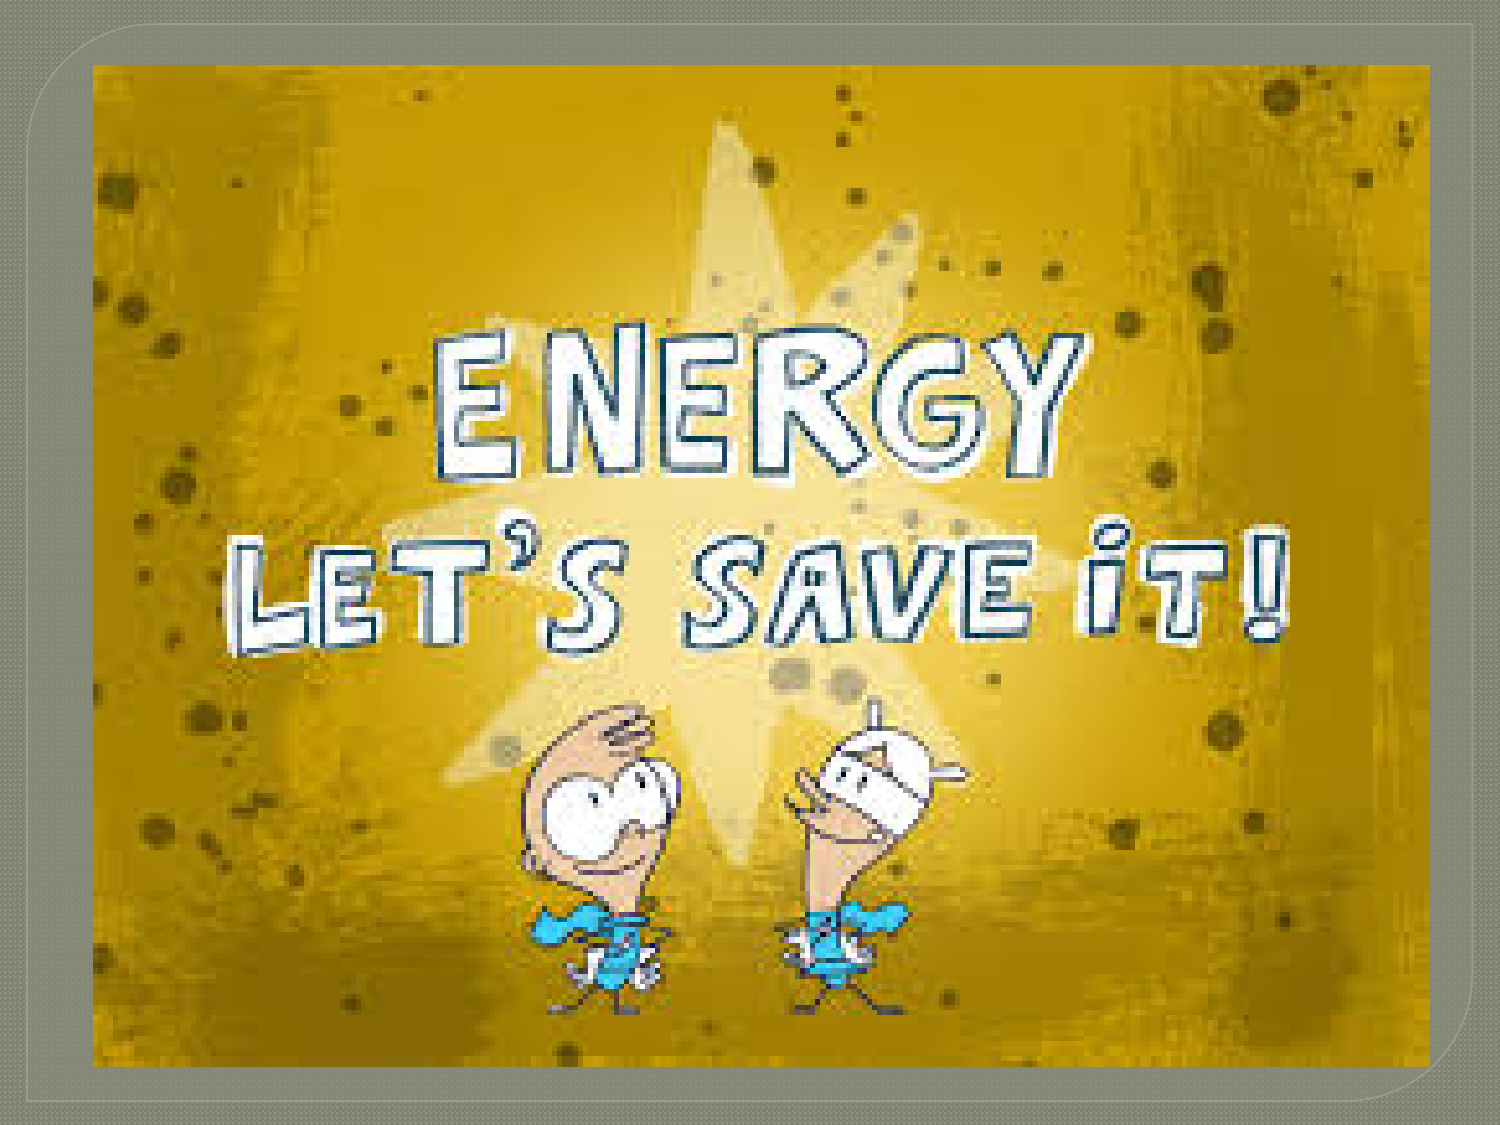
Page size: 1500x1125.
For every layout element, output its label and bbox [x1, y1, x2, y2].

picture [93, 65, 1430, 1067]
